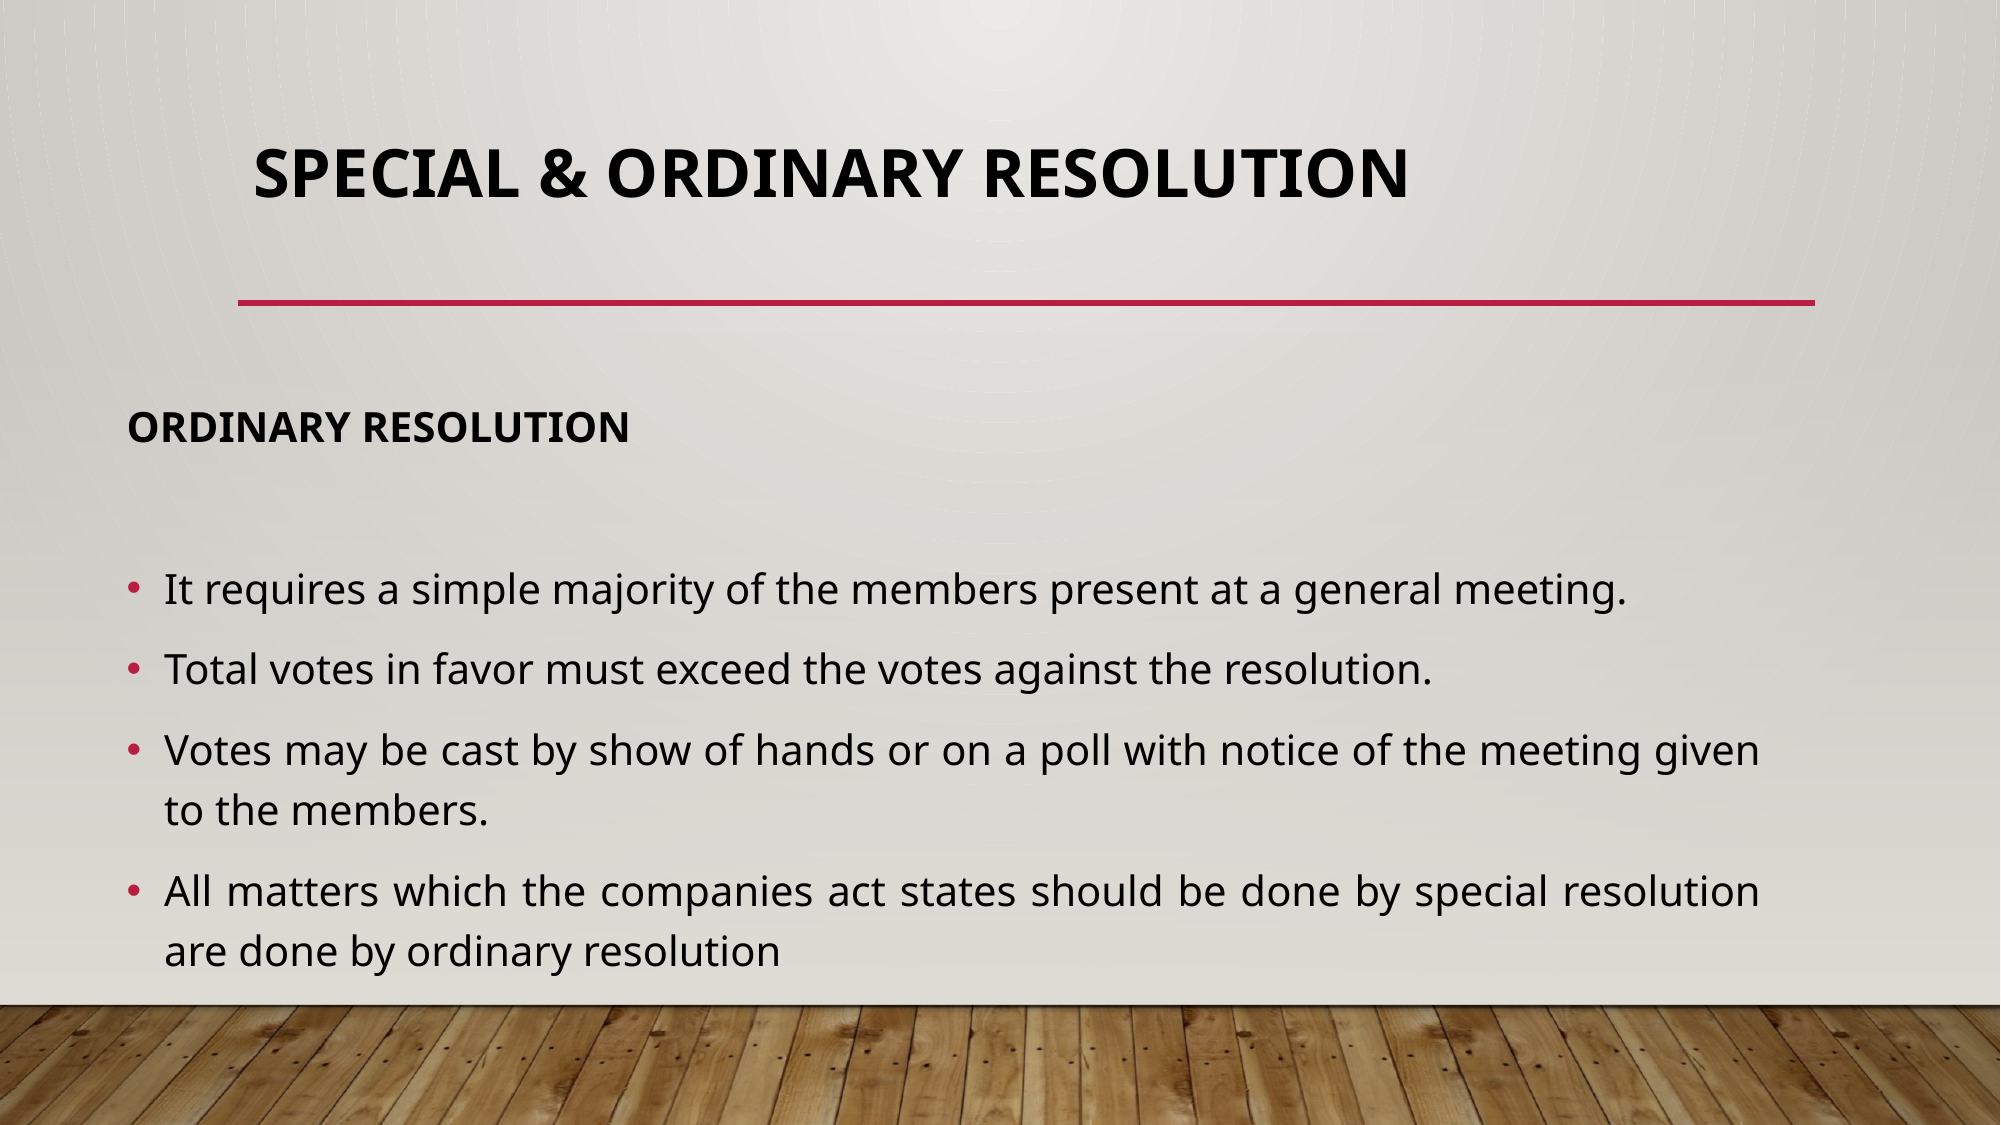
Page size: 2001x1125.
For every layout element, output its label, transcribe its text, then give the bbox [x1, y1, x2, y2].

picture [0, 1005, 2000, 1125]
title SPECIAL & ORDINARY RESOLUTION [238, 131, 1814, 305]
list ORDINARY RESOLUTION It requires a simple majority of the members present at a general meeting. Total votes in favor must exceed the votes against the resolution. Votes may be cast by show of hands or on a poll with notice of the meeting given to the members. All matters which the companies act states should be done by special resolution are done by ordinary resolution [111, 383, 1777, 1033]
